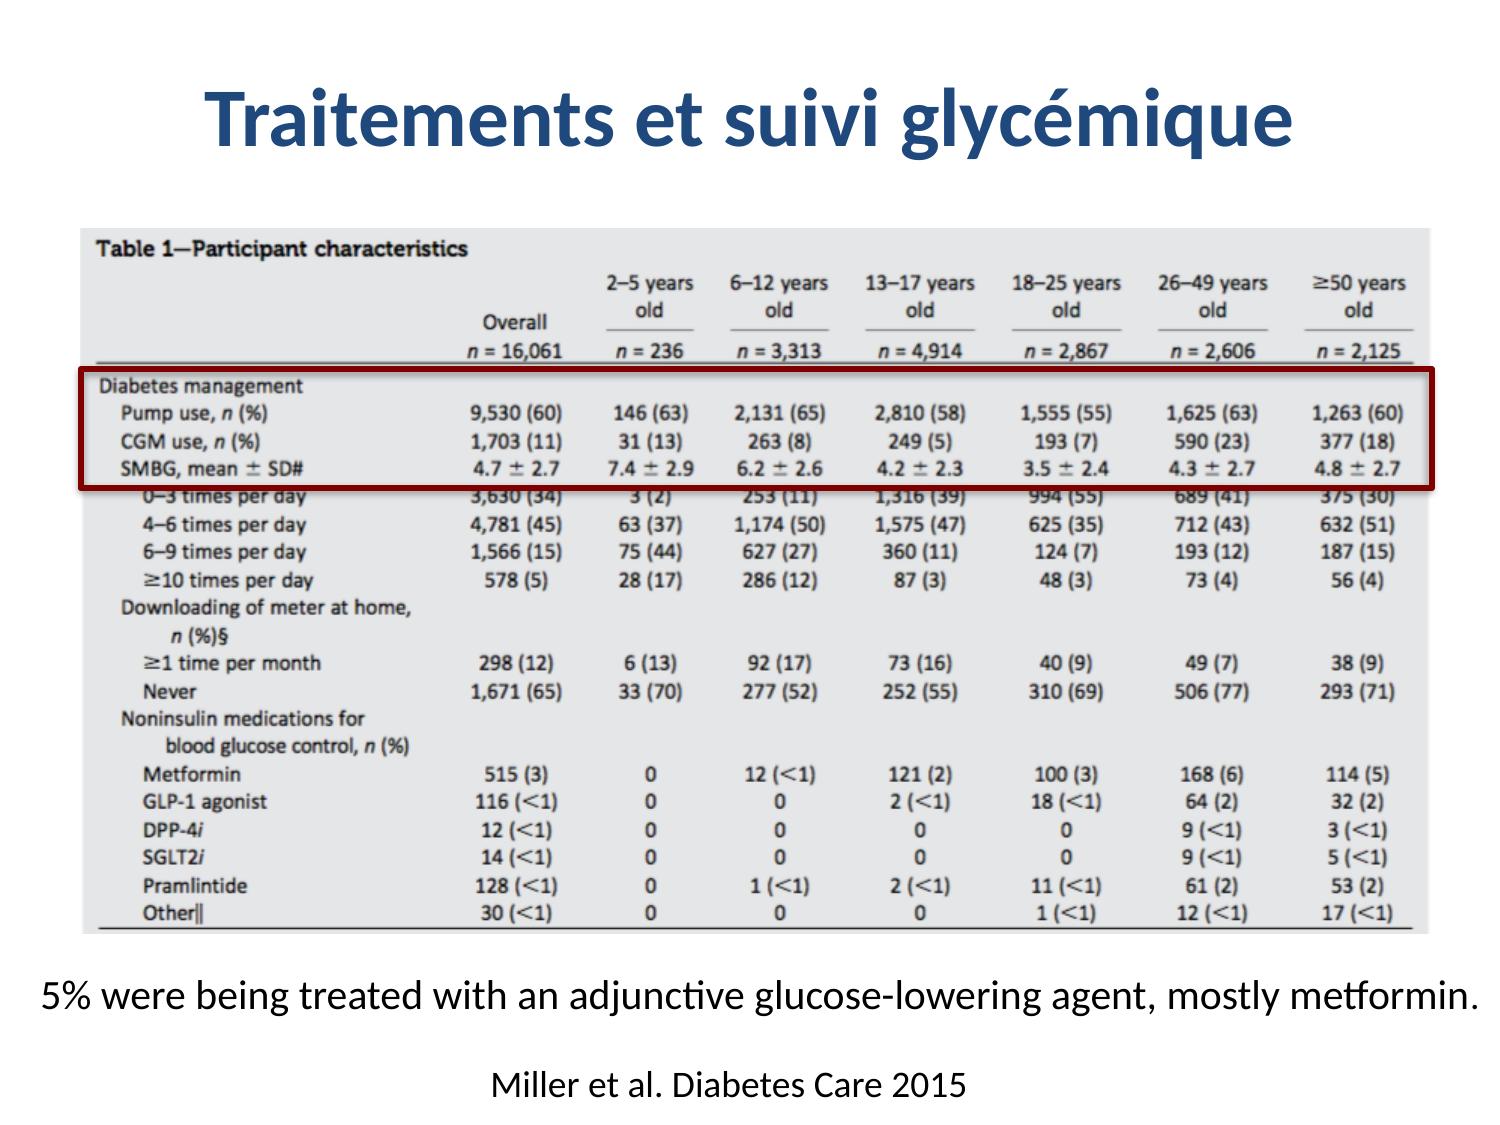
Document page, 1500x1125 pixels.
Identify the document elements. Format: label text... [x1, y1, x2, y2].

title Traitements et suivi glycémique [75, 19, 1425, 207]
text_box 5% were being treated with an adjunctive glucose-lowering agent, mostly metformin. [25, 960, 1500, 1026]
picture [80, 228, 1433, 934]
text_box Miller et al. Diabetes Care 2015 [475, 1052, 983, 1113]
